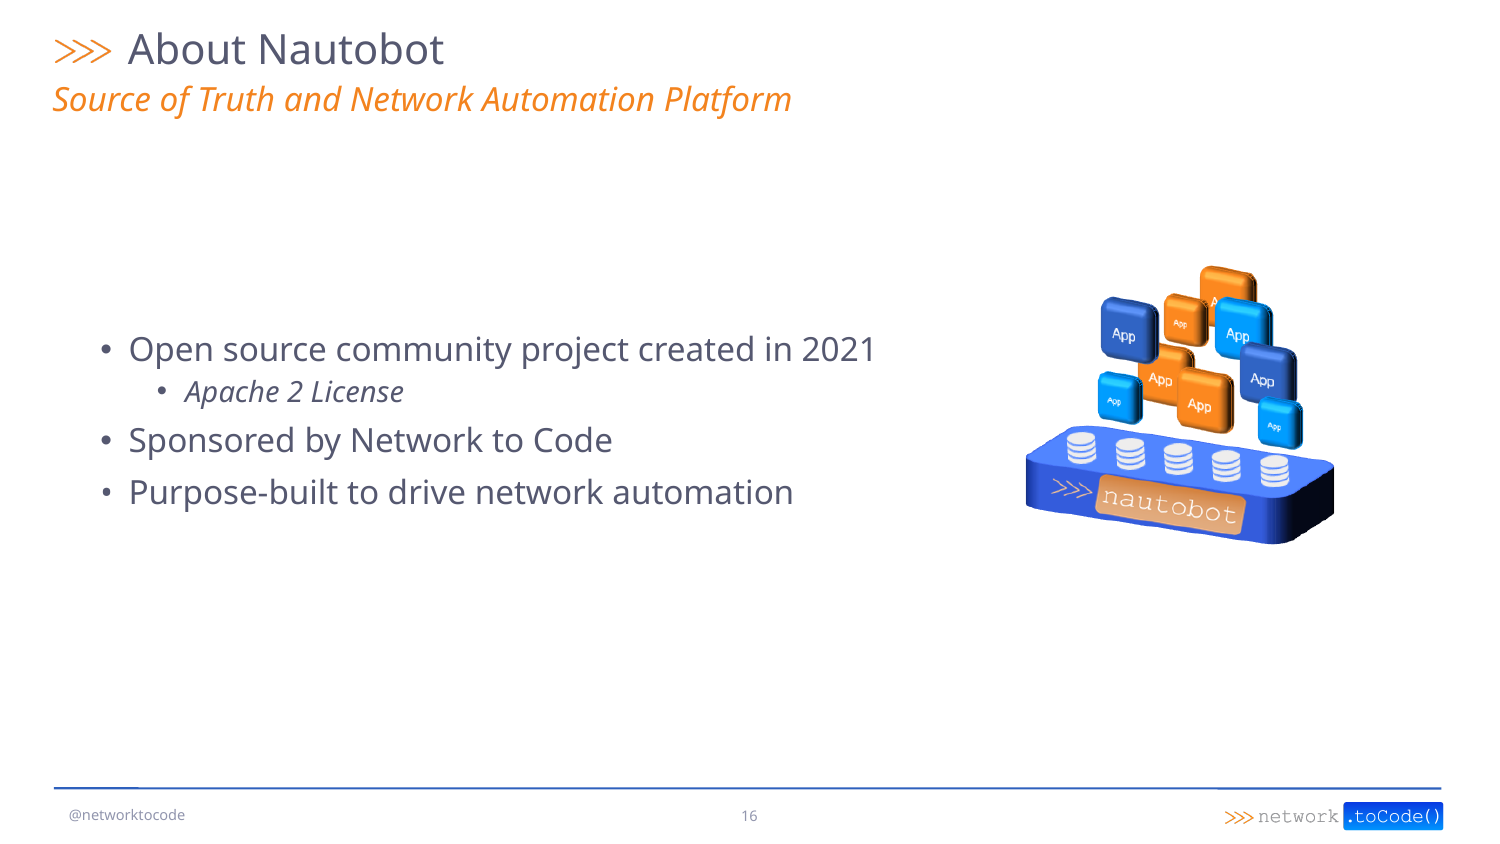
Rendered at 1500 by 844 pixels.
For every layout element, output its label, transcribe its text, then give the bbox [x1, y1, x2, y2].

picture [999, 245, 1415, 567]
title About Nautobot [112, 17, 1442, 86]
text_box Open source community project created in 2021 Apache 2 License Sponsored by Network to Code Purpose-built to drive network automation [85, 325, 920, 578]
picture [53, 38, 112, 64]
picture [1225, 801, 1444, 831]
list Source of Truth and Network Automation Platform [37, 75, 1425, 118]
